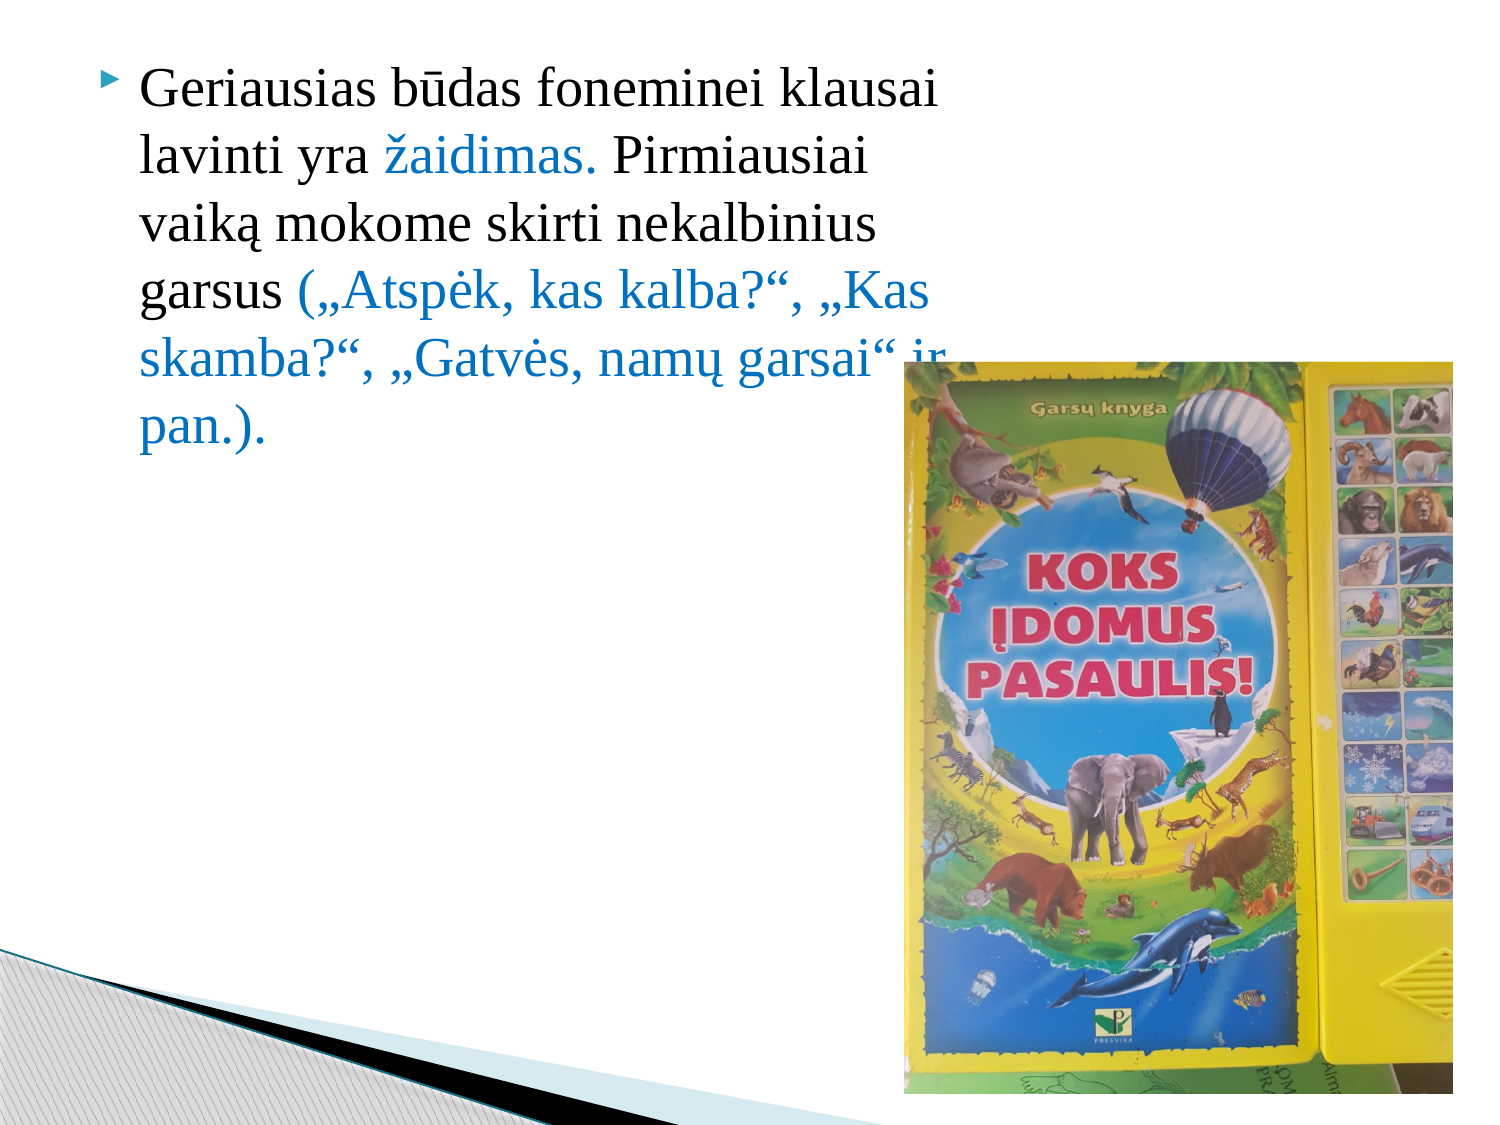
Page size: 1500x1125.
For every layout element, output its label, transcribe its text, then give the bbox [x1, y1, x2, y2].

list Geriausias būdas foneminei klausai lavinti yra žaidimas. Pirmiausiai vaiką mokome skirti nekalbinius garsus („Atspėk, kas kalba?“, „Kas skamba?“, „Gatvės, namų garsai“ ir pan.). [64, 42, 975, 1025]
picture [811, 362, 1500, 1093]
